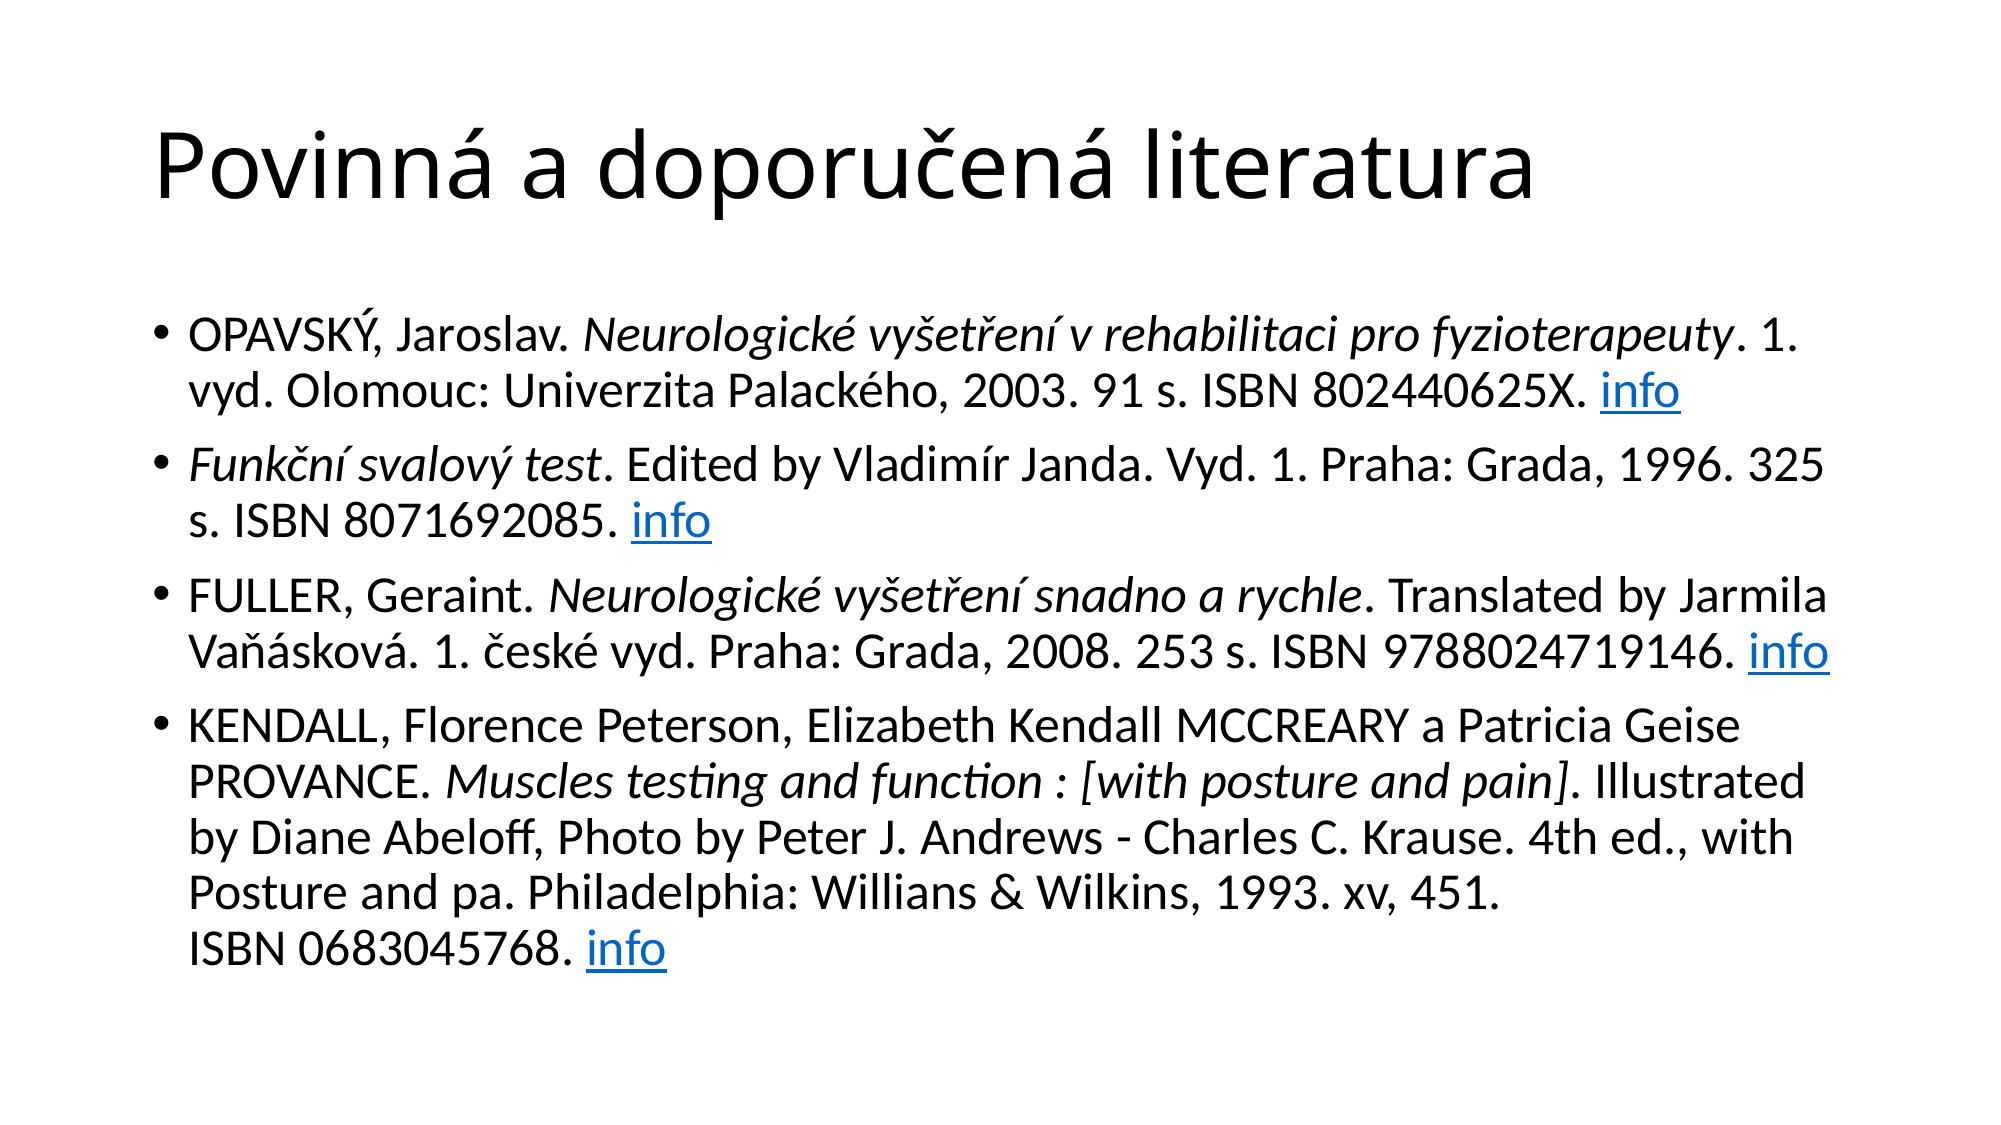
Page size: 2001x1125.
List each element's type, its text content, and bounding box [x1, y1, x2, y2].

title Povinná a doporučená literatura [137, 59, 1863, 278]
list OPAVSKÝ, Jaroslav. Neurologické vyšetření v rehabilitaci pro fyzioterapeuty. 1. vyd. Olomouc: Univerzita Palackého, 2003. 91 s. ISBN 802440625X. info Funkční svalový test. Edited by Vladimír Janda. Vyd. 1. Praha: Grada, 1996. 325 s. ISBN 8071692085. info FULLER, Geraint. Neurologické vyšetření snadno a rychle. Translated by Jarmila Vaňásková. 1. české vyd. Praha: Grada, 2008. 253 s. ISBN 9788024719146. info KENDALL, Florence Peterson, Elizabeth Kendall MCCREARY a Patricia Geise PROVANCE. Muscles testing and function : [with posture and pain]. Illustrated by Diane Abeloff, Photo by Peter J. Andrews - Charles C. Krause. 4th ed., with Posture and pa. Philadelphia: Willians & Wilkins, 1993. xv, 451. ISBN 0683045768. info [137, 299, 1863, 1014]
